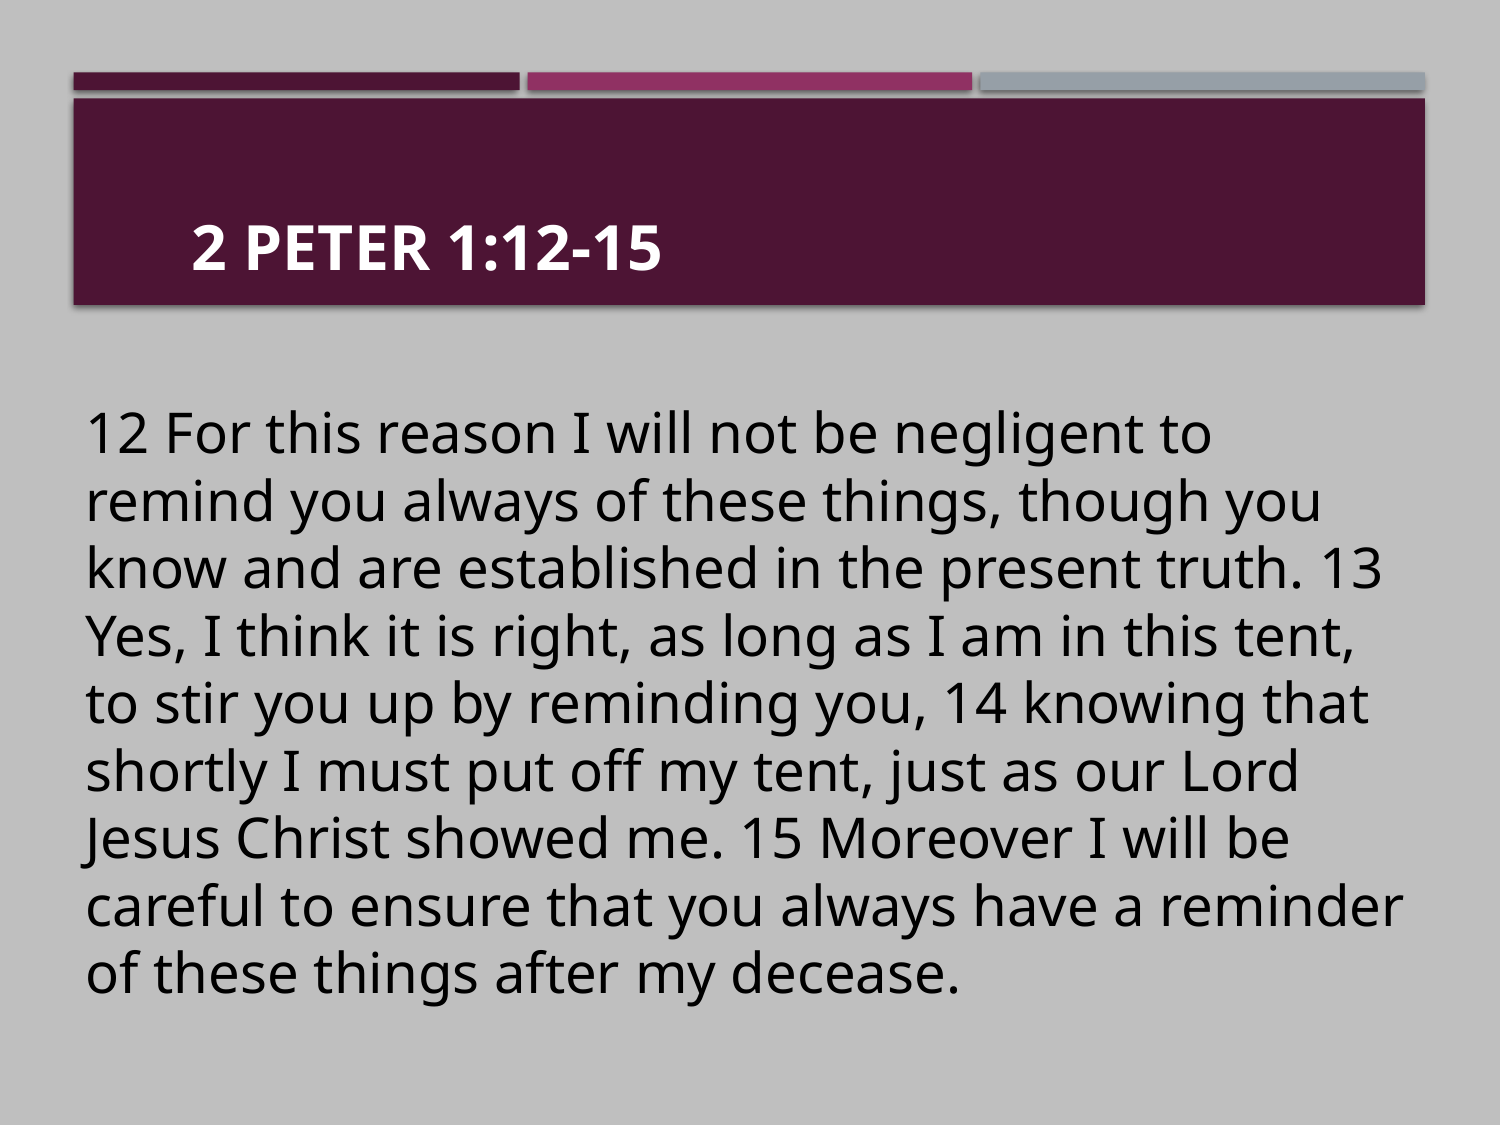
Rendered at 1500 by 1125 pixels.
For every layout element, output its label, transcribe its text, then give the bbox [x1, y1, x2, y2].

title 2 Peter 1:12-15 [95, 112, 1406, 291]
text_box 12 For this reason I will not be negligent to remind you always of these things, though you know and are established in the present truth. 13 Yes, I think it is right, as long as I am in this tent, to stir you up by reminding you, 14 knowing that shortly I must put off my tent, just as our Lord Jesus Christ showed me. 15 Moreover I will be careful to ensure that you always have a reminder of these things after my decease. [70, 389, 1428, 1013]
